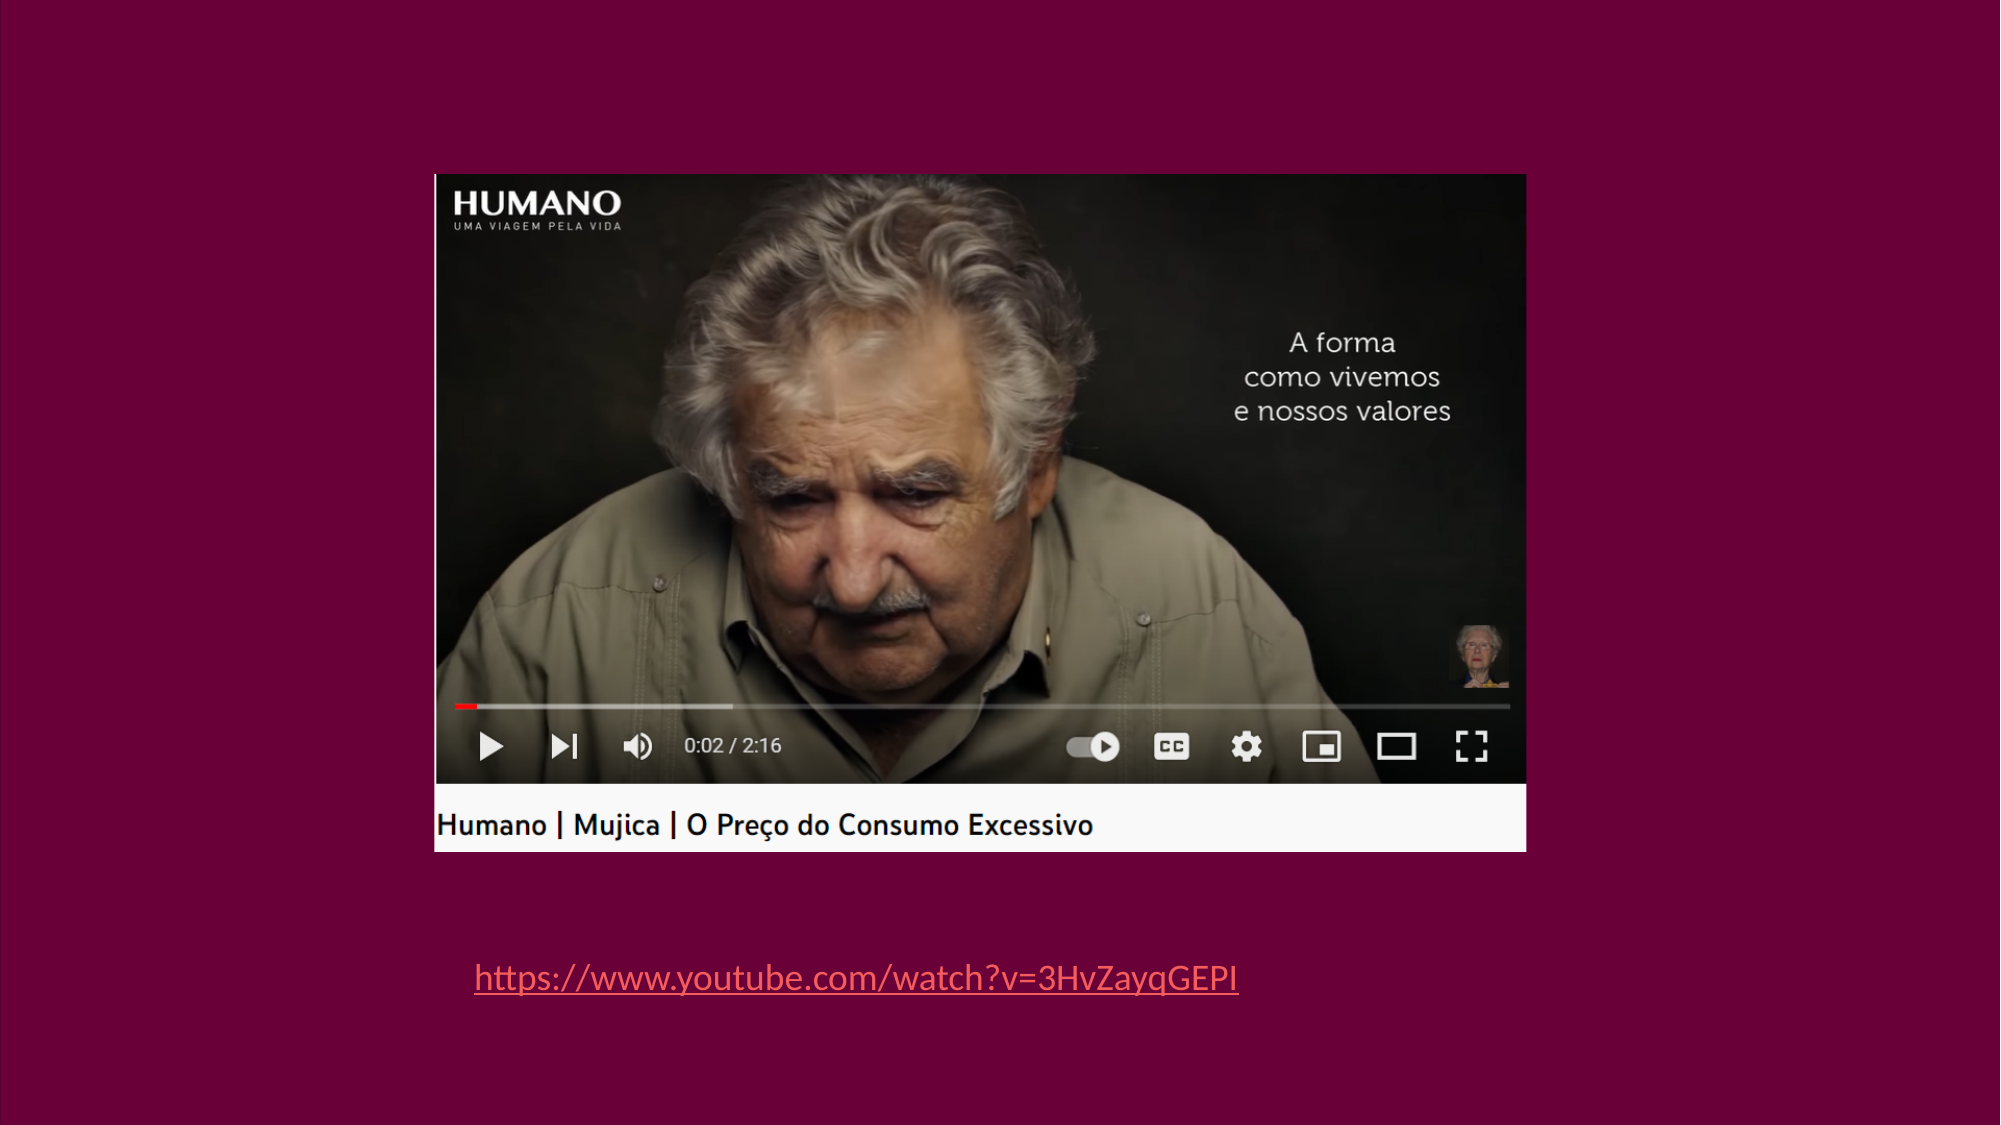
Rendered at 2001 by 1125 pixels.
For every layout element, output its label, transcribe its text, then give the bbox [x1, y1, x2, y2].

text_box https://www.youtube.com/watch?v=3HvZayqGEPI [459, 945, 1472, 1005]
picture [434, 174, 1527, 852]
